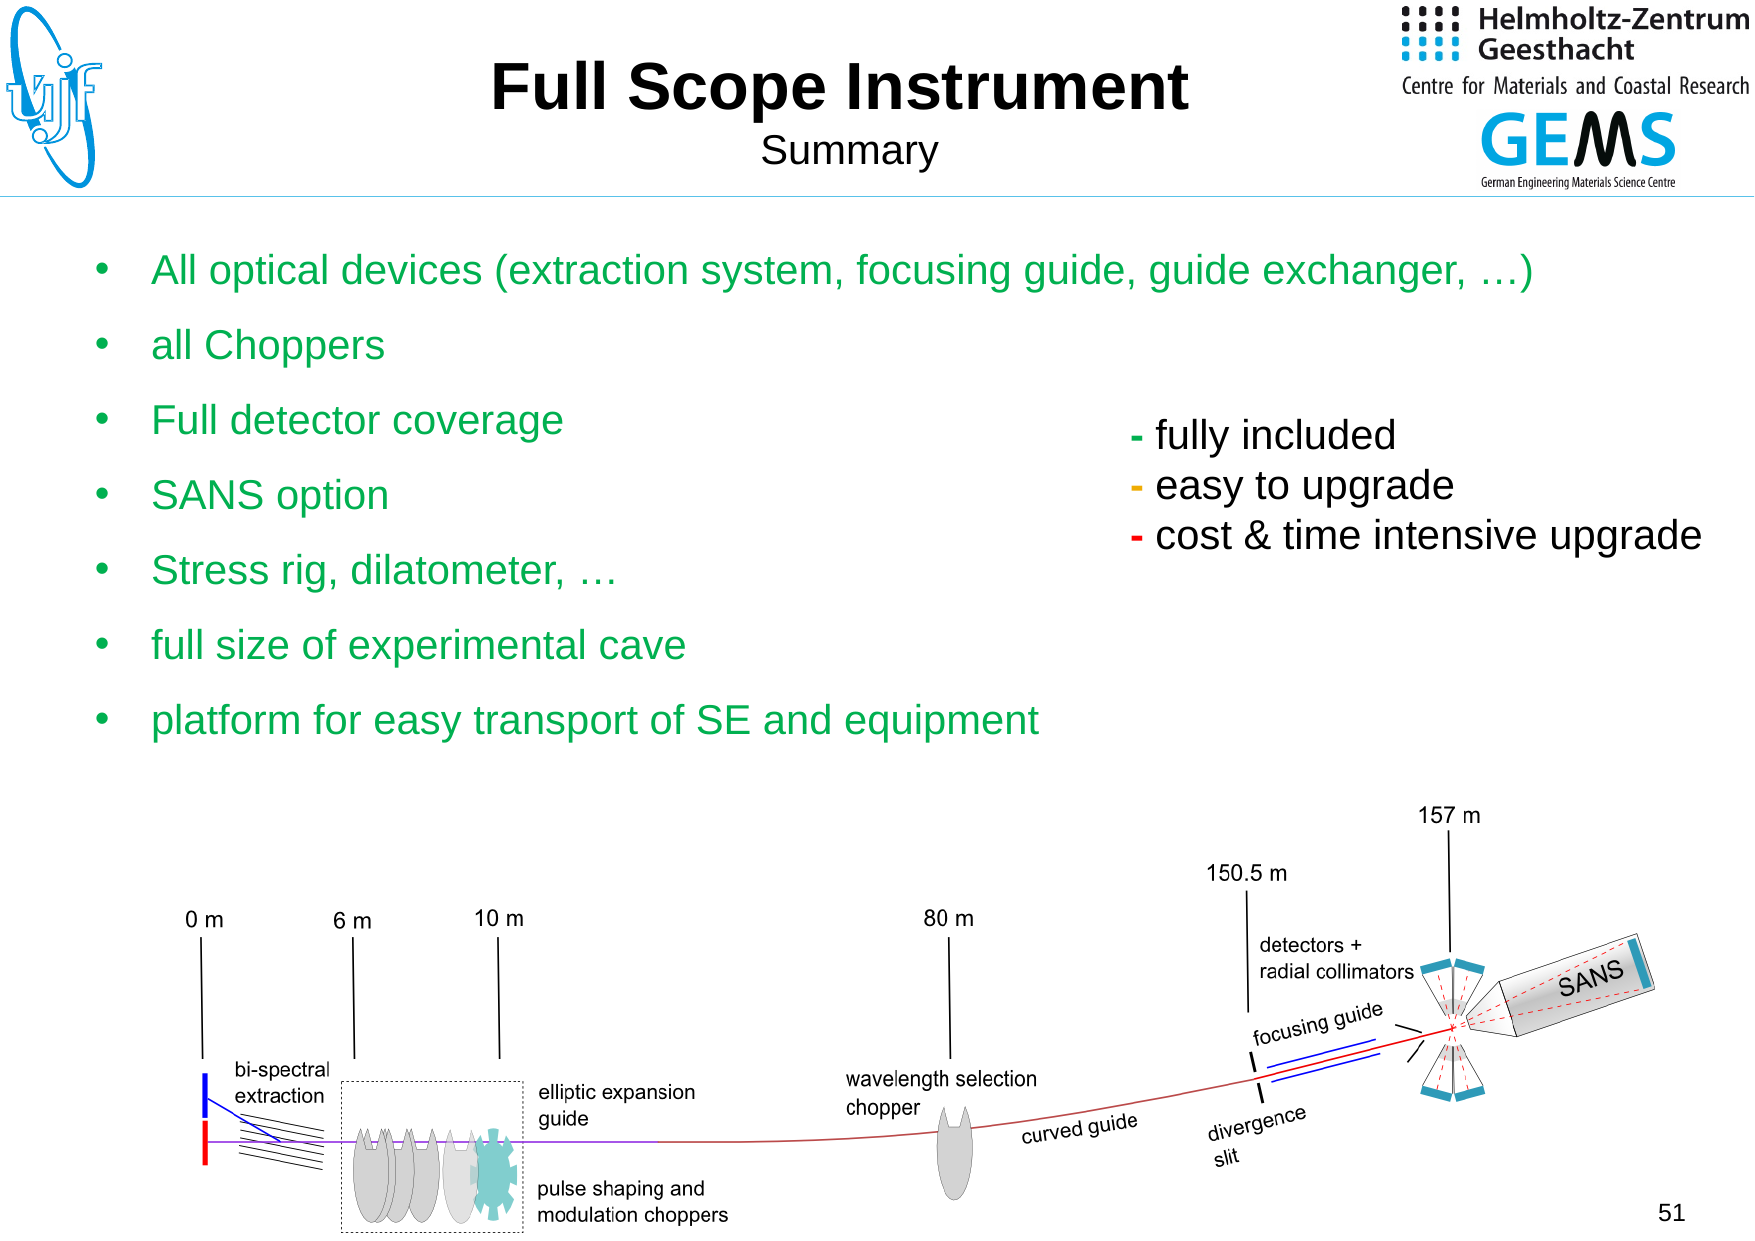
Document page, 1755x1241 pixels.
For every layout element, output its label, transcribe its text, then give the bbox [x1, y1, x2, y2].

picture [1476, 181, 1681, 191]
picture [1402, 6, 1749, 94]
text_box - fully included - easy to upgrade - cost & time intensive upgrade [1115, 400, 1719, 565]
text_box All optical devices (extraction system, focusing guide, guide exchanger, …) all Choppers Full detector coverage SANS option Stress rig, dilatometer, … full size of experimental cave platform for easy transport of SE and equipment [79, 210, 1550, 826]
slide_number 51 [1658, 1162, 1687, 1227]
text_box Full Scope Instrument Summary [0, 35, 1707, 181]
picture [185, 806, 1655, 1234]
